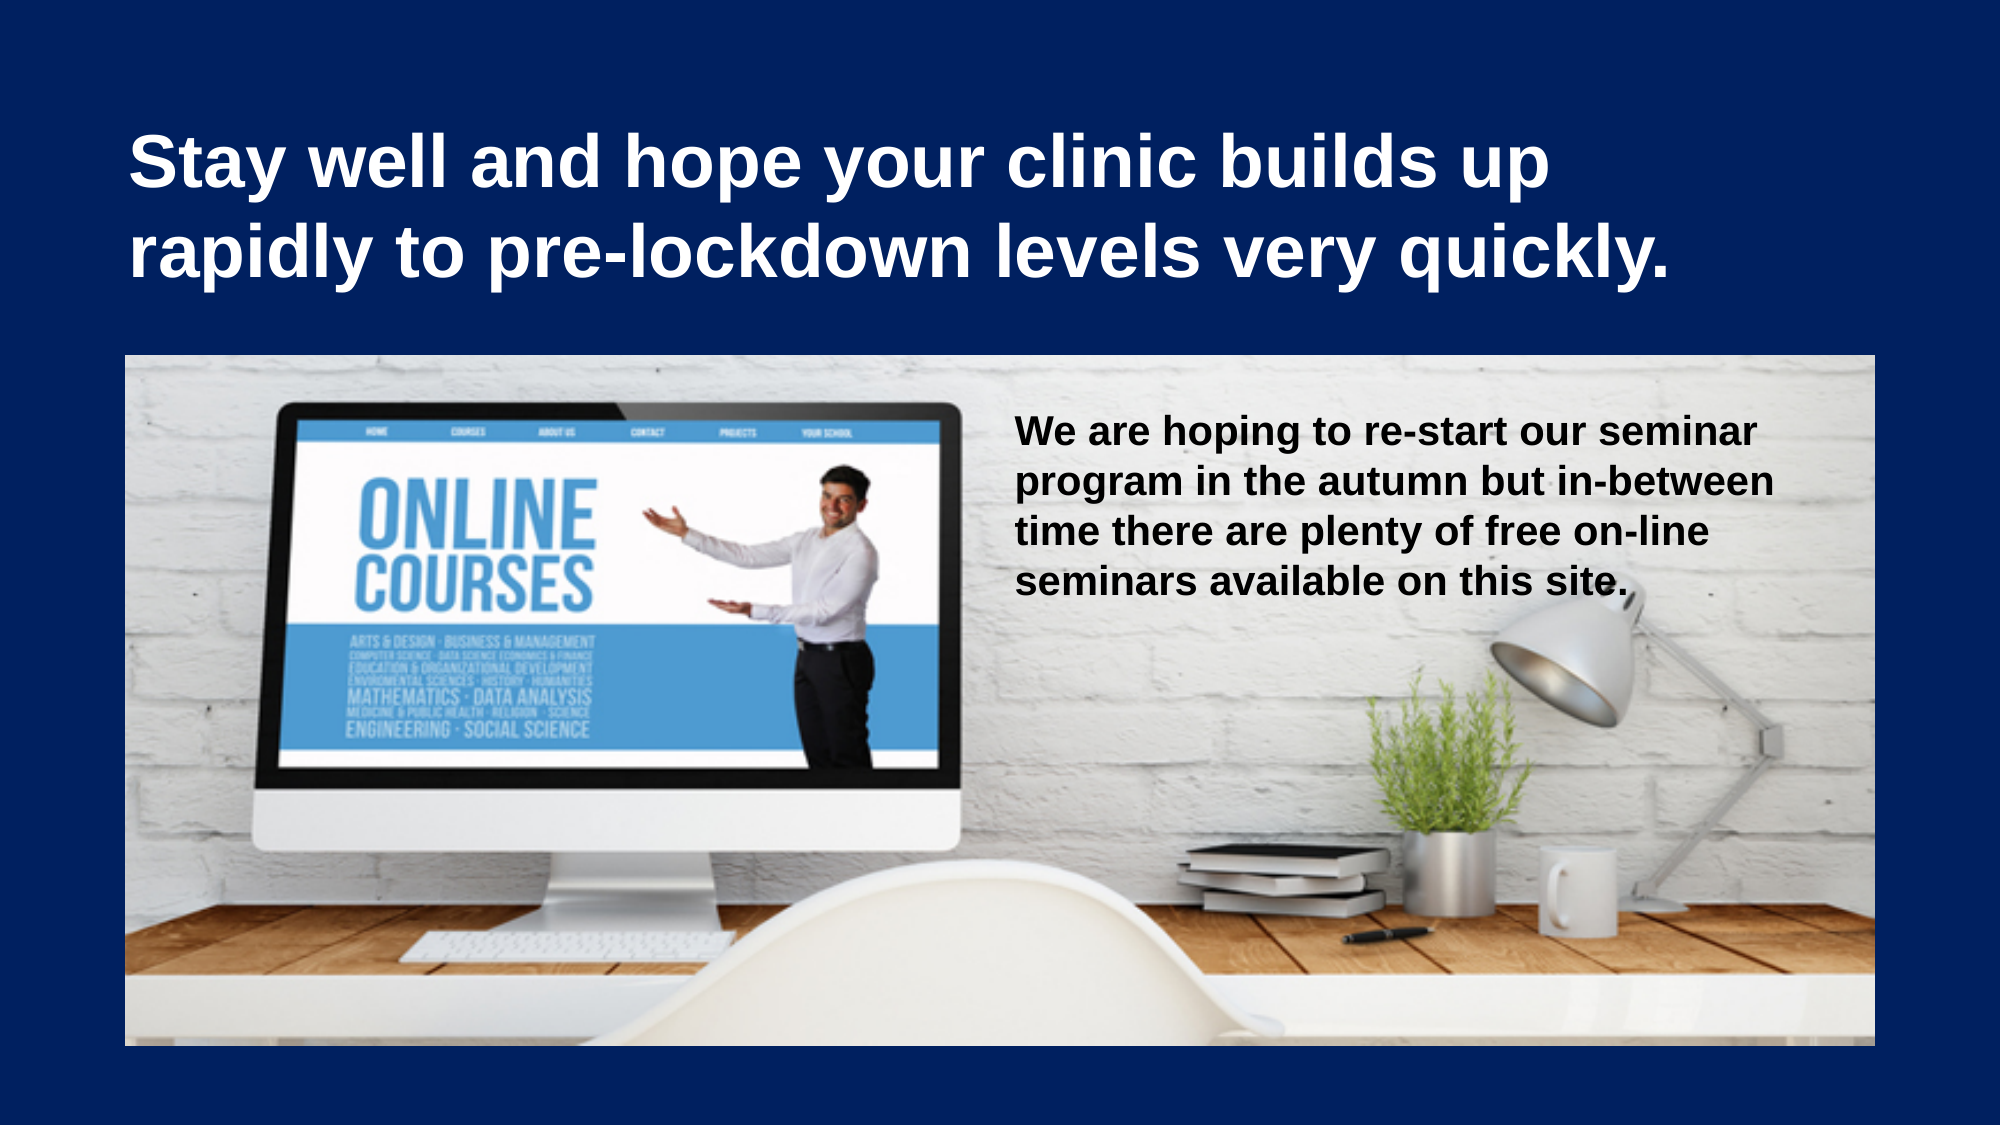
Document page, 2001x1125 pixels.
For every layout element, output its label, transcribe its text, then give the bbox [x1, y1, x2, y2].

text_box Stay well and hope your clinic builds up rapidly to pre-lockdown levels very quickly. [114, 105, 1840, 301]
picture [124, 355, 1875, 1046]
